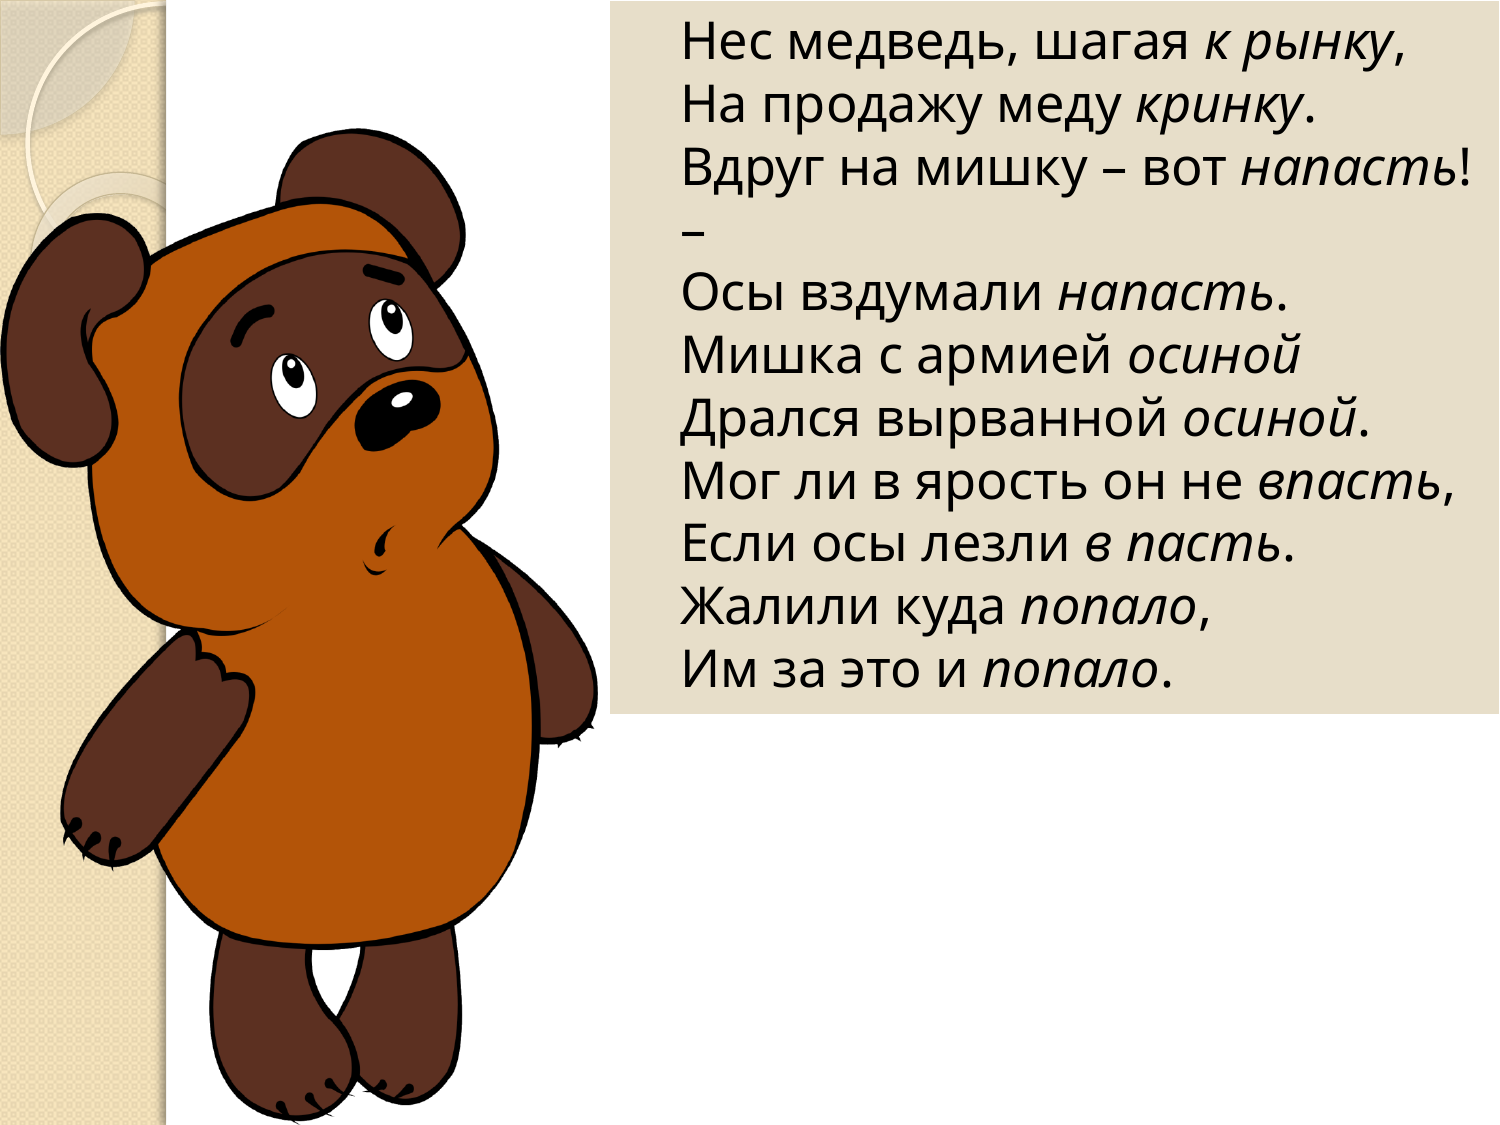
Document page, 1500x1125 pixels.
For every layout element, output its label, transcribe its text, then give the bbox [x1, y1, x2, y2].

list Нес медведь, шагая к рынку, На продажу меду кринку. Вдруг на мишку – вот напасть! – Осы вздумали напасть. Мишка с армией осиной Дрался вырванной осиной. Мог ли в ярость он не впасть, Если осы лезли в пасть. Жалили куда попало, Им за это и попало. [609, 0, 1500, 715]
picture [0, 128, 598, 1125]
